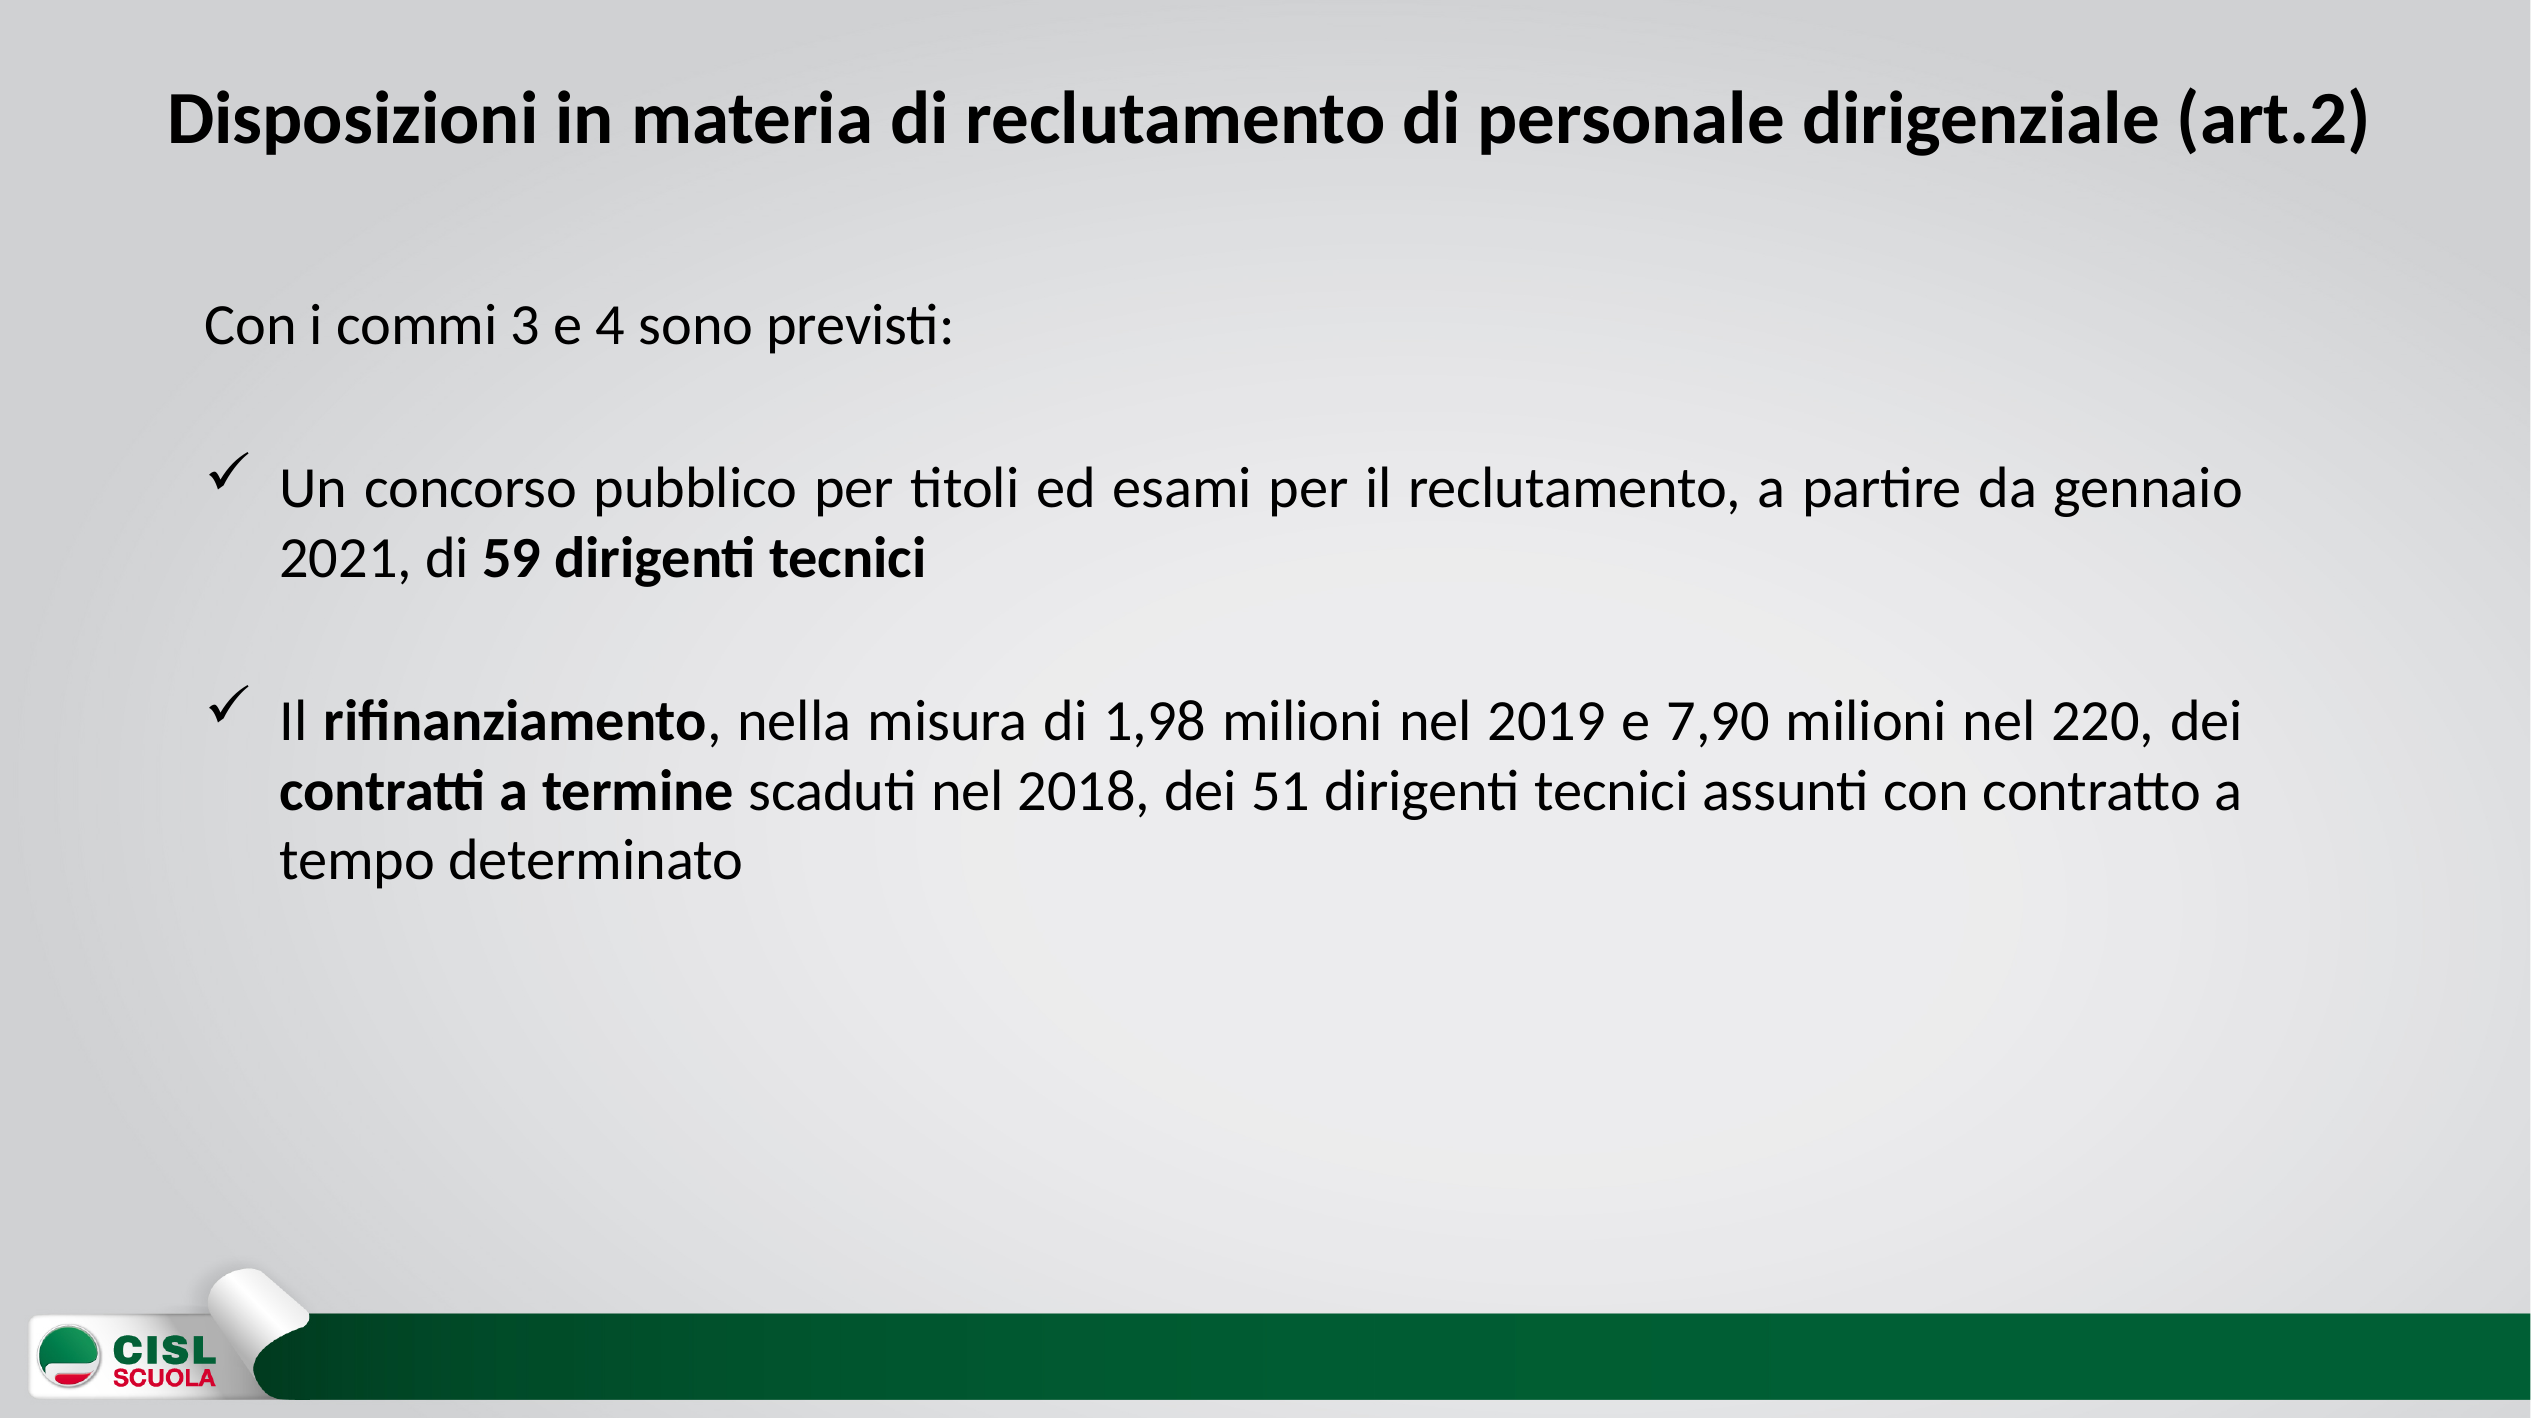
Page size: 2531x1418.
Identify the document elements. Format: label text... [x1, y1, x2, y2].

picture [0, 0, 2531, 1418]
title Disposizioni in materia di reclutamento di personale dirigenziale (art.2) [62, 33, 2479, 195]
subtitle Con i commi 3 e 4 sono previsti: Un concorso pubblico per titoli ed esami per il reclutamento, a partire da gennaio 2021, di 59 dirigenti tecnici Il rifinanziamento, nella misura di 1,98 milioni nel 2019 e 7,90 milioni nel 220, dei contratti a termine scaduti nel 2018, dei 51 dirigenti tecnici assunti con contratto a tempo determinato [182, 274, 2267, 1134]
